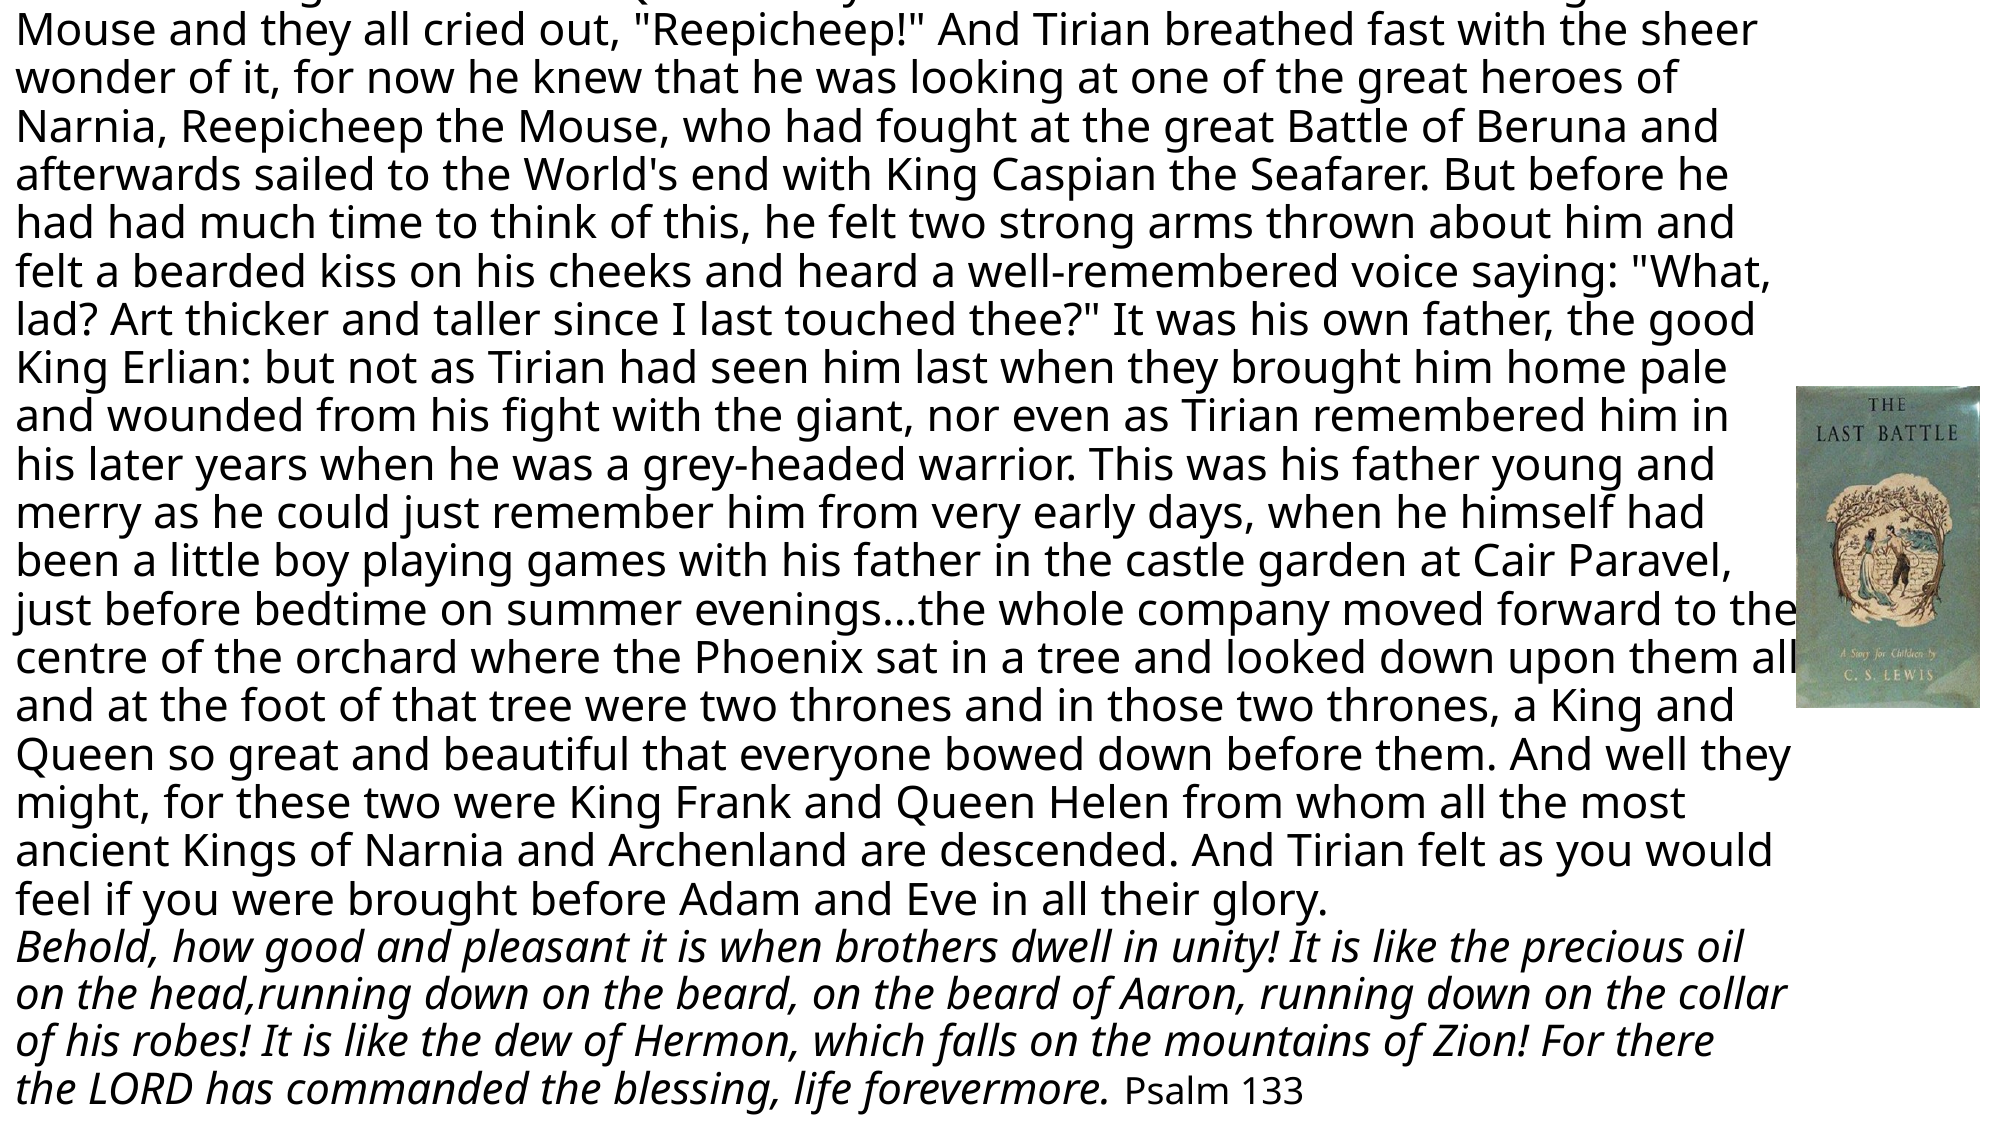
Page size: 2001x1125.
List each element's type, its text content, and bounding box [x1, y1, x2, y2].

title The joy of Fellowship "Welcome, in the Lion's name. Come further up and further in." Then Tirian saw King Peter and King Edmund and Queen Lucy rush forward to kneel down and greet the Mouse and they all cried out, "Reepicheep!" And Tirian breathed fast with the sheer wonder of it, for now he knew that he was looking at one of the great heroes of Narnia, Reepicheep the Mouse, who had fought at the great Battle of Beruna and afterwards sailed to the World's end with King Caspian the Seafarer. But before he had had much time to think of this, he felt two strong arms thrown about him and felt a bearded kiss on his cheeks and heard a well-remembered voice saying: "What, lad? Art thicker and taller since I last touched thee?" It was his own father, the good King Erlian: but not as Tirian had seen him last when they brought him home pale and wounded from his fight with the giant, nor even as Tirian remembered him in his later years when he was a grey-headed warrior. This was his father young and merry as he could just remember him from very early days, when he himself had been a little boy playing games with his father in the castle garden at Cair Paravel, just before bedtime on summer evenings…the whole company moved forward to the centre of the orchard where the Phoenix sat in a tree and looked down upon them all and at the foot of that tree were two thrones and in those two thrones, a King and Queen so great and beautiful that everyone bowed down before them. And well they might, for these two were King Frank and Queen Helen from whom all the most ancient Kings of Narnia and Archenland are descended. And Tirian felt as you would feel if you were brought before Adam and Eve in all their glory. Behold, how good and pleasant it is when brothers dwell in unity! It is like the precious oil on the head,running down on the beard, on the beard of Aaron, running down on the collar of his robes! It is like the dew of Hermon, which falls on the mountains of Zion! For there the Lord has commanded the blessing, life forevermore. Psalm 133 [0, 0, 1820, 1122]
picture [1796, 386, 1980, 708]
text_box [1083, 985, 1114, 1046]
text_box [0, 0, 31, 75]
